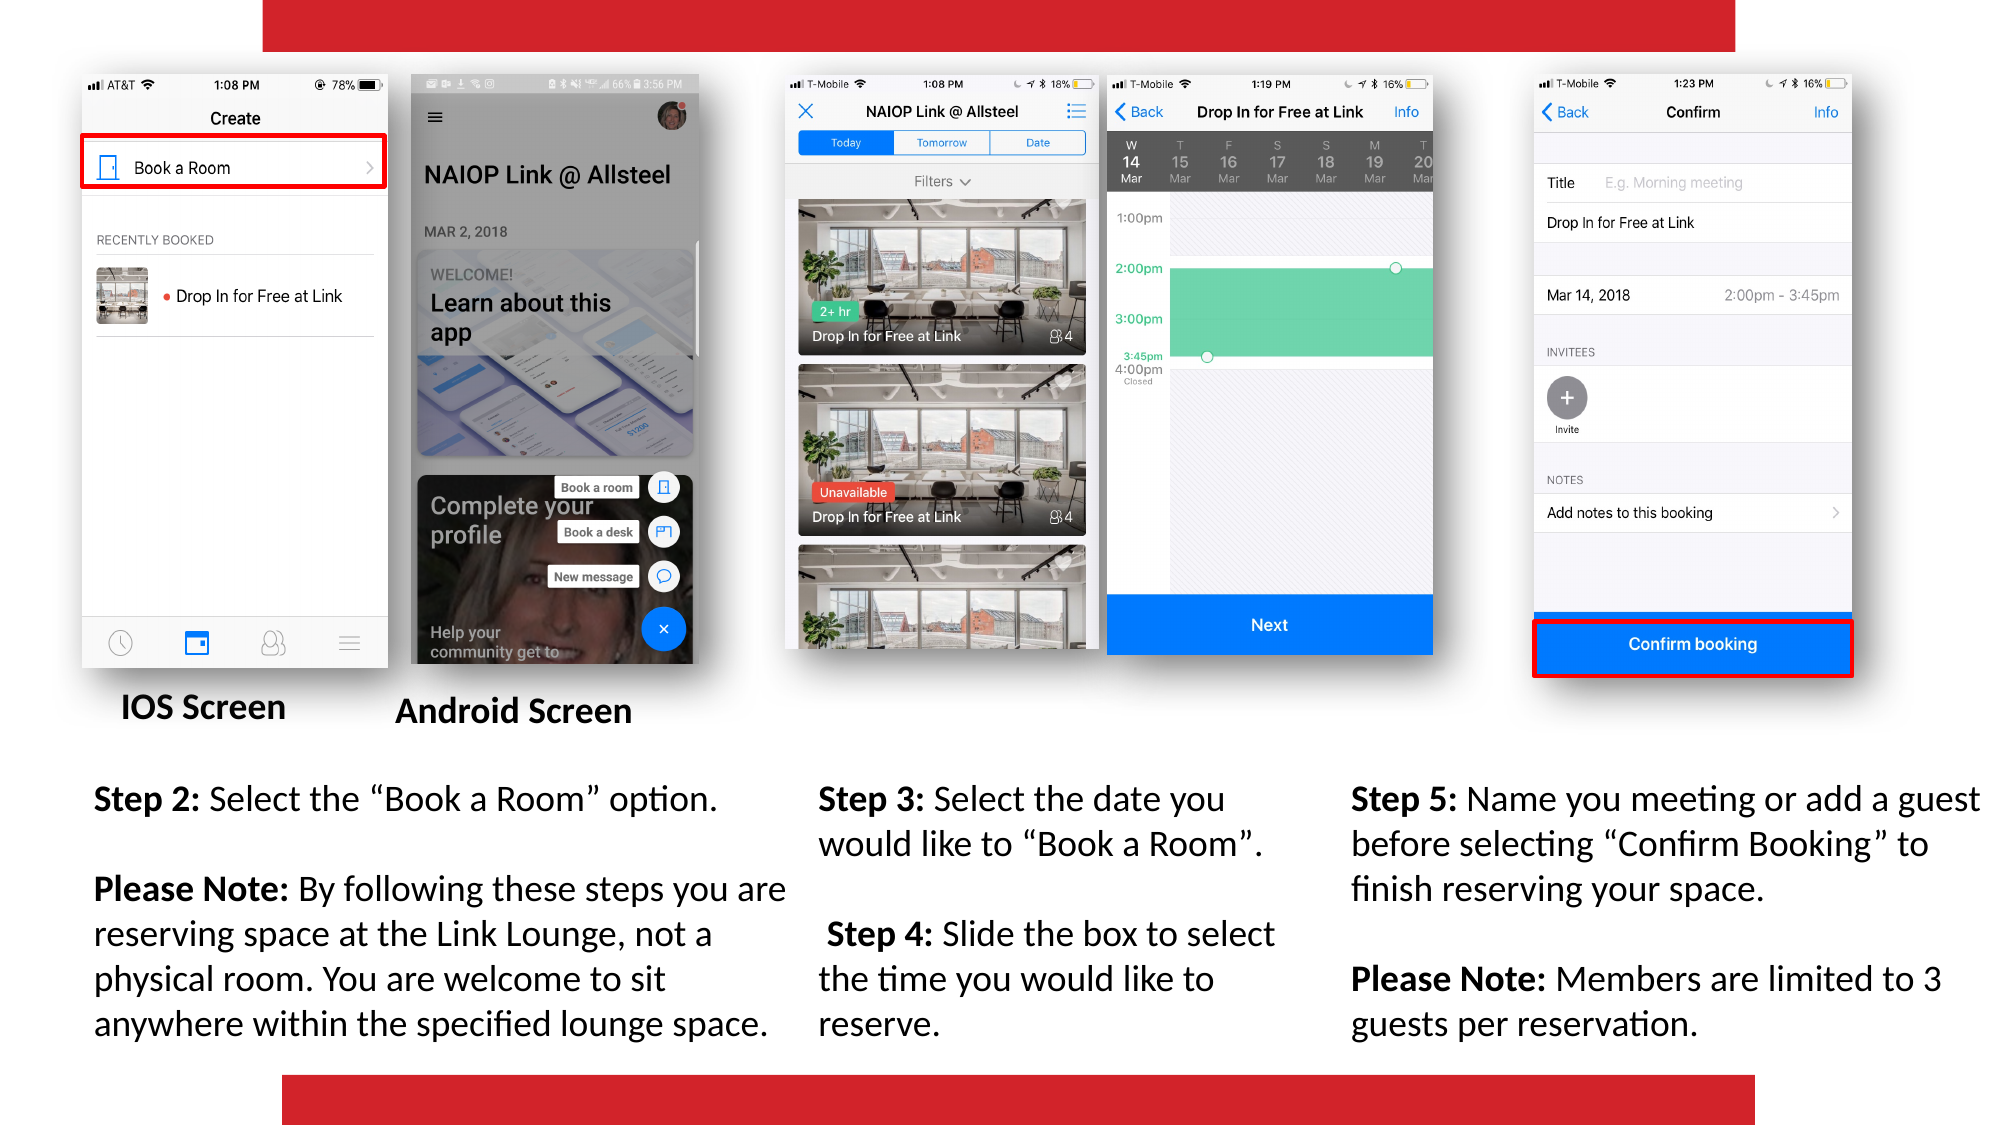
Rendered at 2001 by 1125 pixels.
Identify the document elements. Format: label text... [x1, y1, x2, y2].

picture [785, 75, 1099, 649]
picture [411, 74, 699, 664]
text_box Step 5: Name you meeting or add a guest before selecting “Confirm Booking” to finish reserving your space. Please Note: Members are limited to 3 guests per reservation. [1336, 766, 2000, 1052]
text_box Android Screen [380, 678, 650, 738]
picture [1107, 75, 1433, 656]
picture [82, 74, 388, 668]
text_box IOS Screen [106, 714, 327, 735]
text_box Step 3: Select the date you would like to “Book a Room”. Step 4: Slide the box to select the time you would like to reserve. [803, 766, 1298, 1052]
text_box Step 2: Select the “Book a Room” option. Please Note: By following these steps you are reserving space at the Link Lounge, not a physical room. You are welcome to sit anywhere within the specified lounge space. [79, 766, 803, 1052]
picture [1534, 74, 1852, 675]
text_box [261, 0, 1736, 53]
text_box [281, 1074, 1756, 1125]
